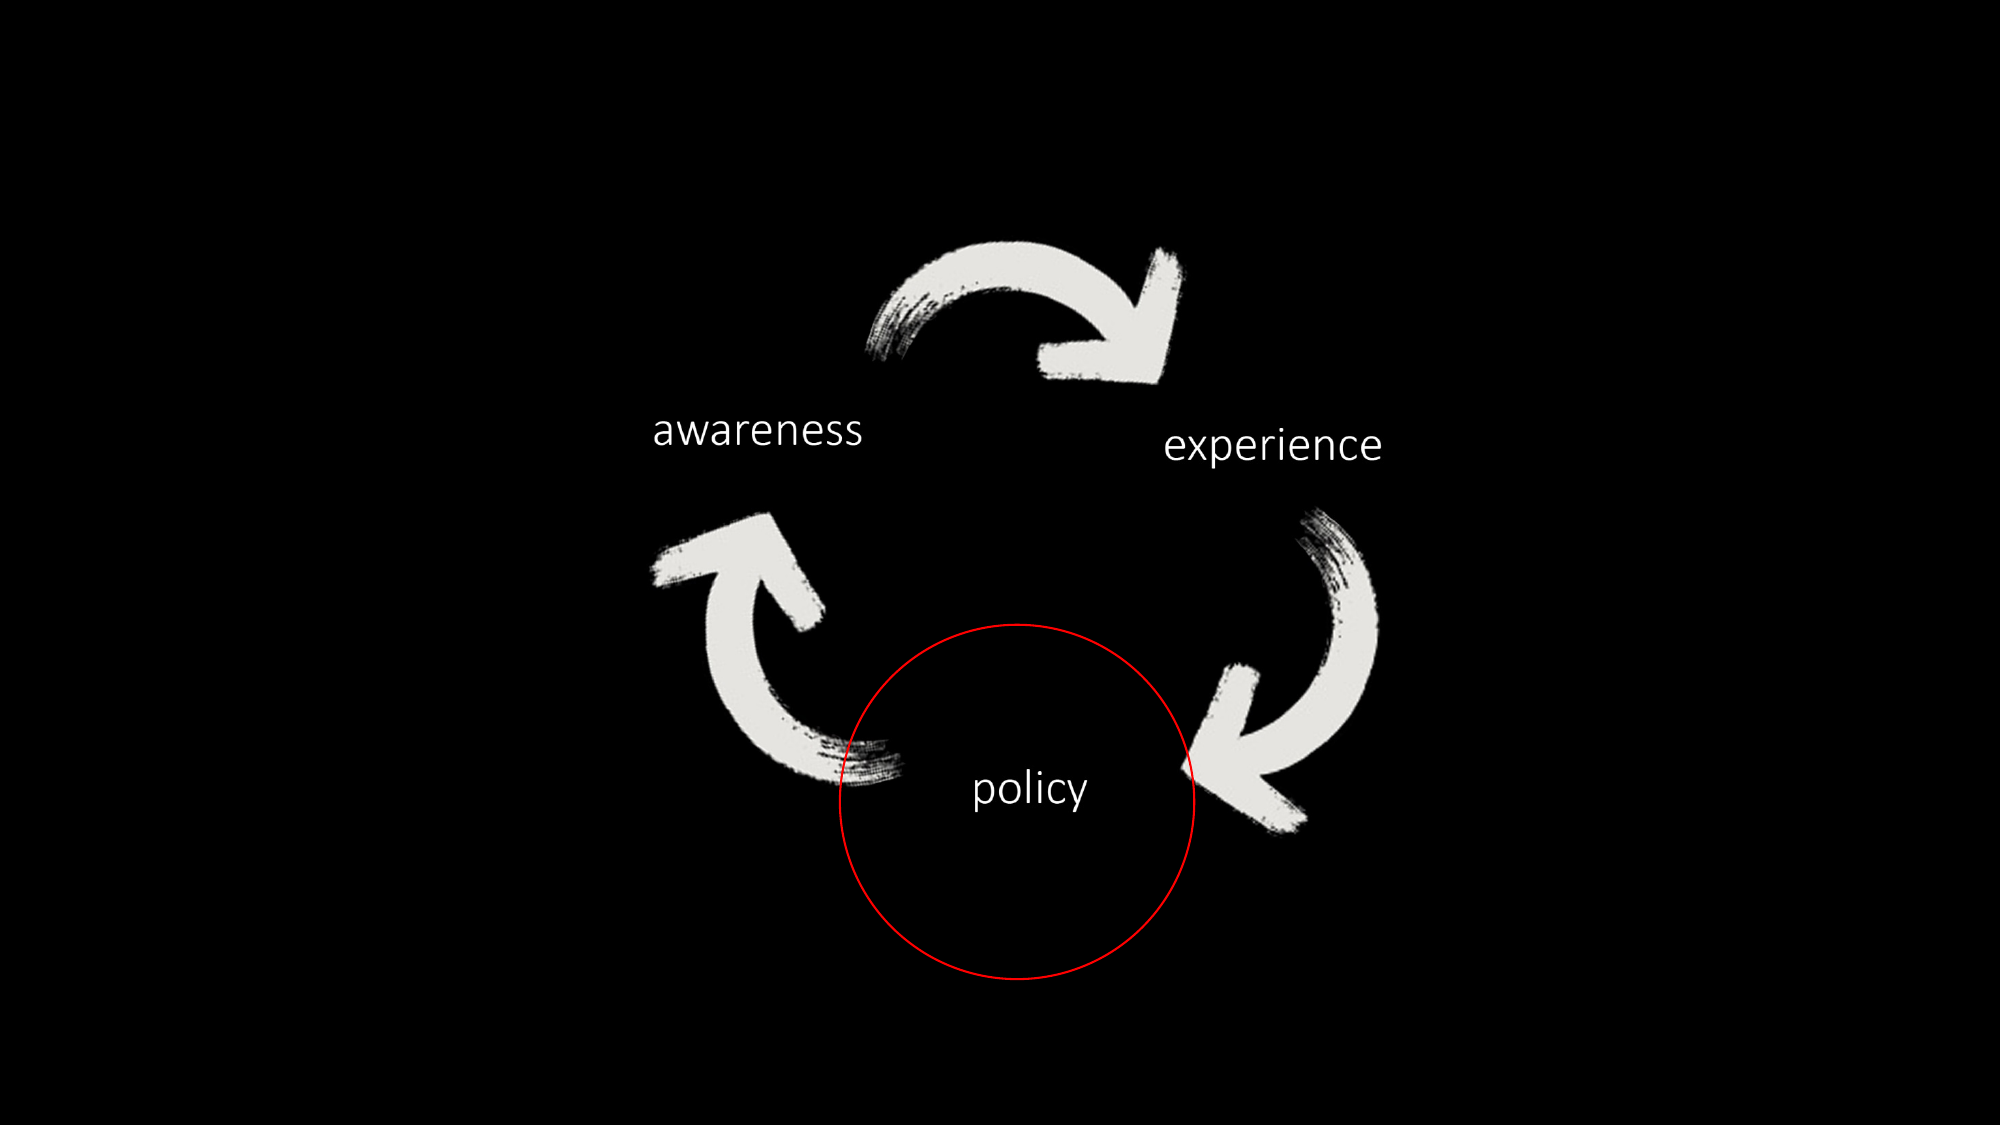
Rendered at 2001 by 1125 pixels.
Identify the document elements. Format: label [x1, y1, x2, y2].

picture [379, 125, 1620, 1000]
